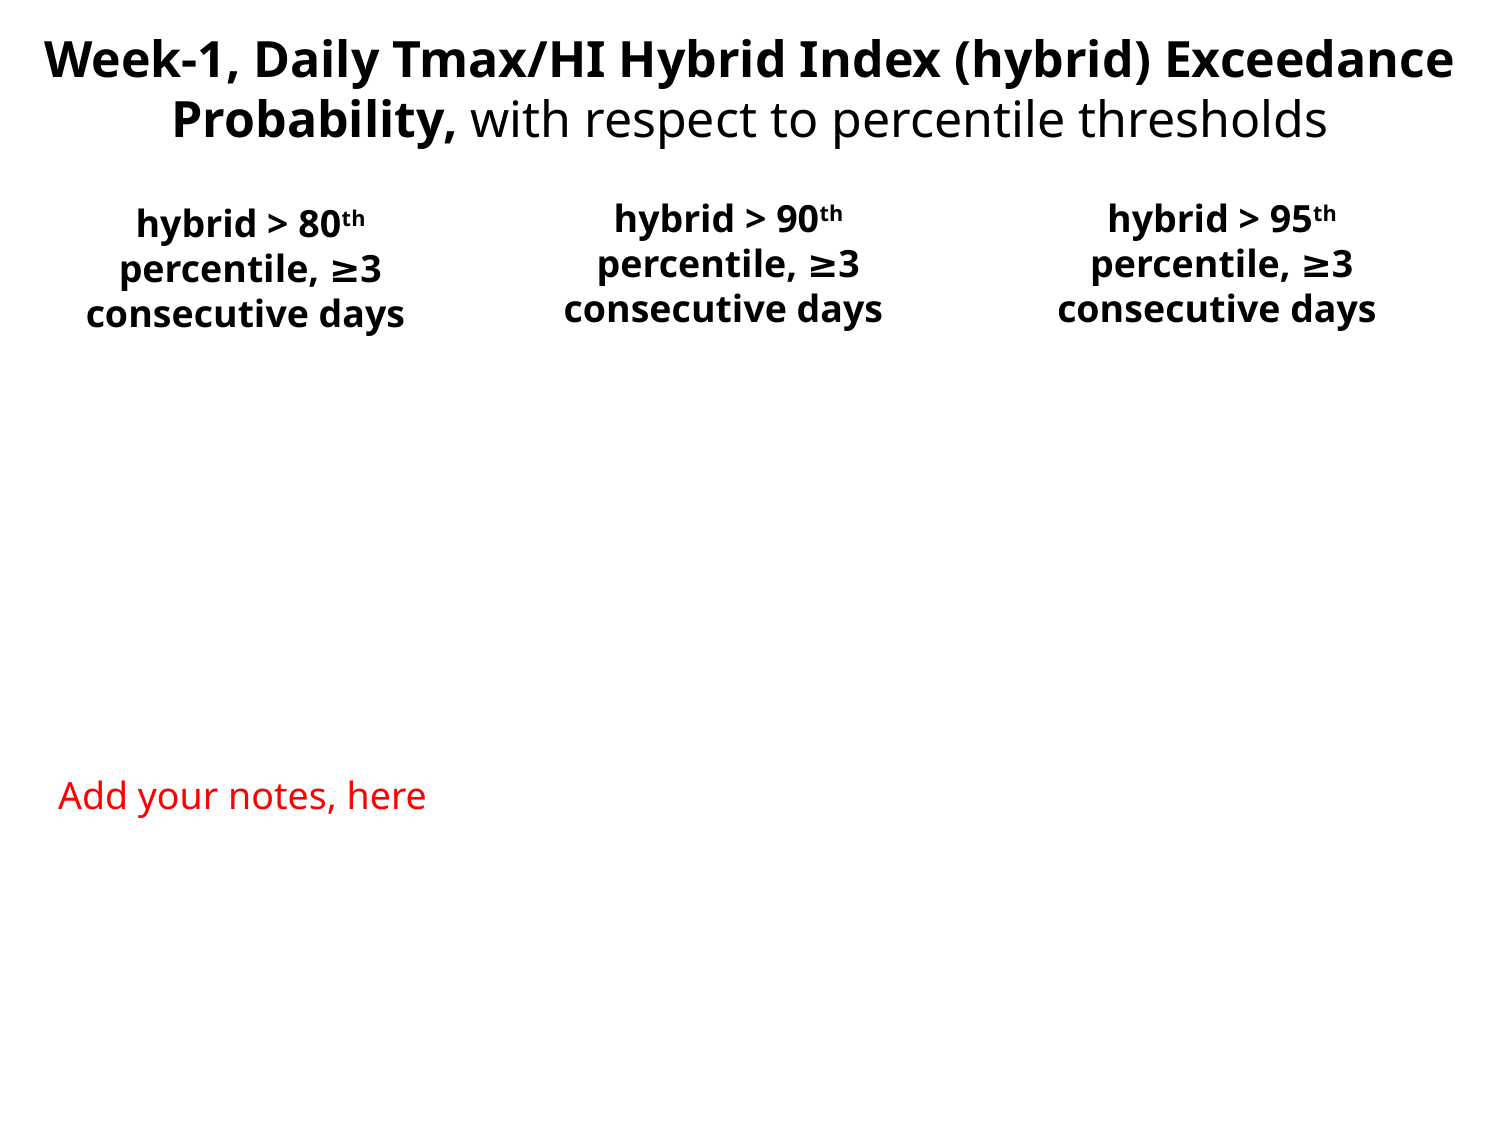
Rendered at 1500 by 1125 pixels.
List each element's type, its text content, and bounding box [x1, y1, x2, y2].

text_box hybrid > 90th percentile, ≥3 consecutive days [494, 188, 963, 338]
text_box Week-1, Daily Tmax/HI Hybrid Index (hybrid) Exceedance Probability, with respect to percentile thresholds [0, 0, 1500, 182]
text_box Add your notes, here [43, 764, 1443, 825]
text_box hybrid > 95th percentile, ≥3 consecutive days [988, 188, 1456, 338]
text_box hybrid > 80th percentile, ≥3 consecutive days [19, 192, 482, 342]
